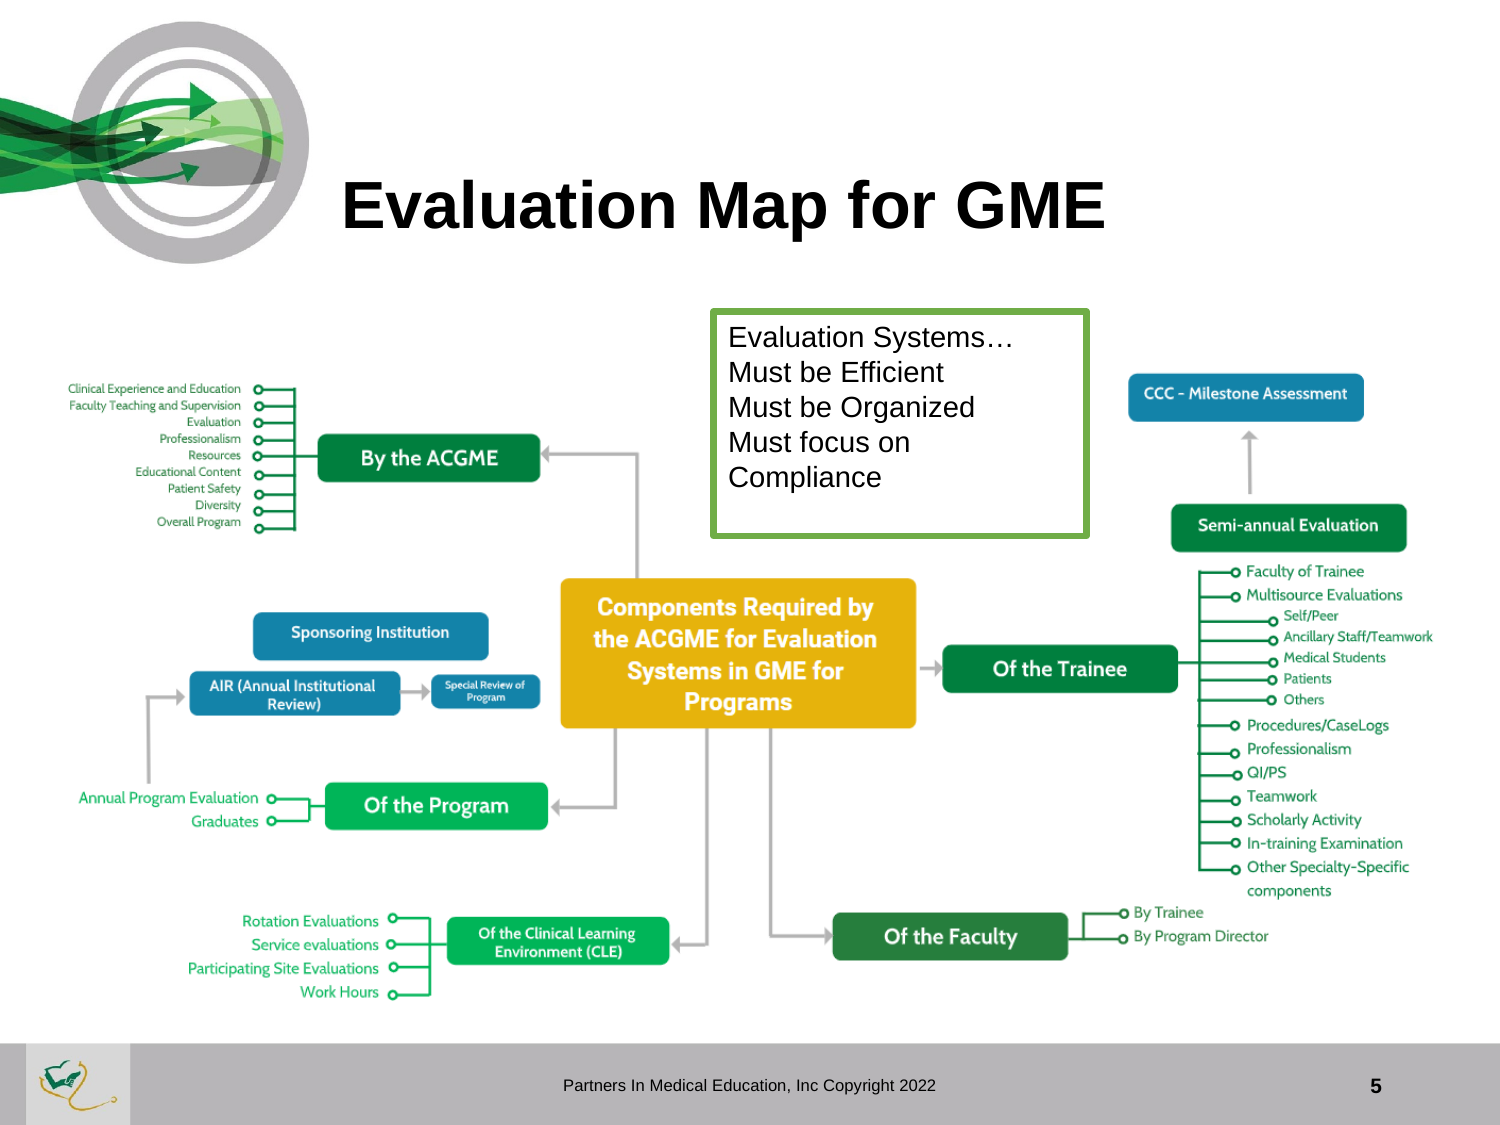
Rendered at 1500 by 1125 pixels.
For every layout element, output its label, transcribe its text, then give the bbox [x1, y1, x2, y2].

title Evaluation Map for GME [326, 40, 1397, 258]
slide_number 5 [1059, 1055, 1397, 1116]
footer Partners In Medical Education, Inc Copyright 2022 [496, 1055, 1004, 1116]
picture [0, 0, 1500, 1125]
